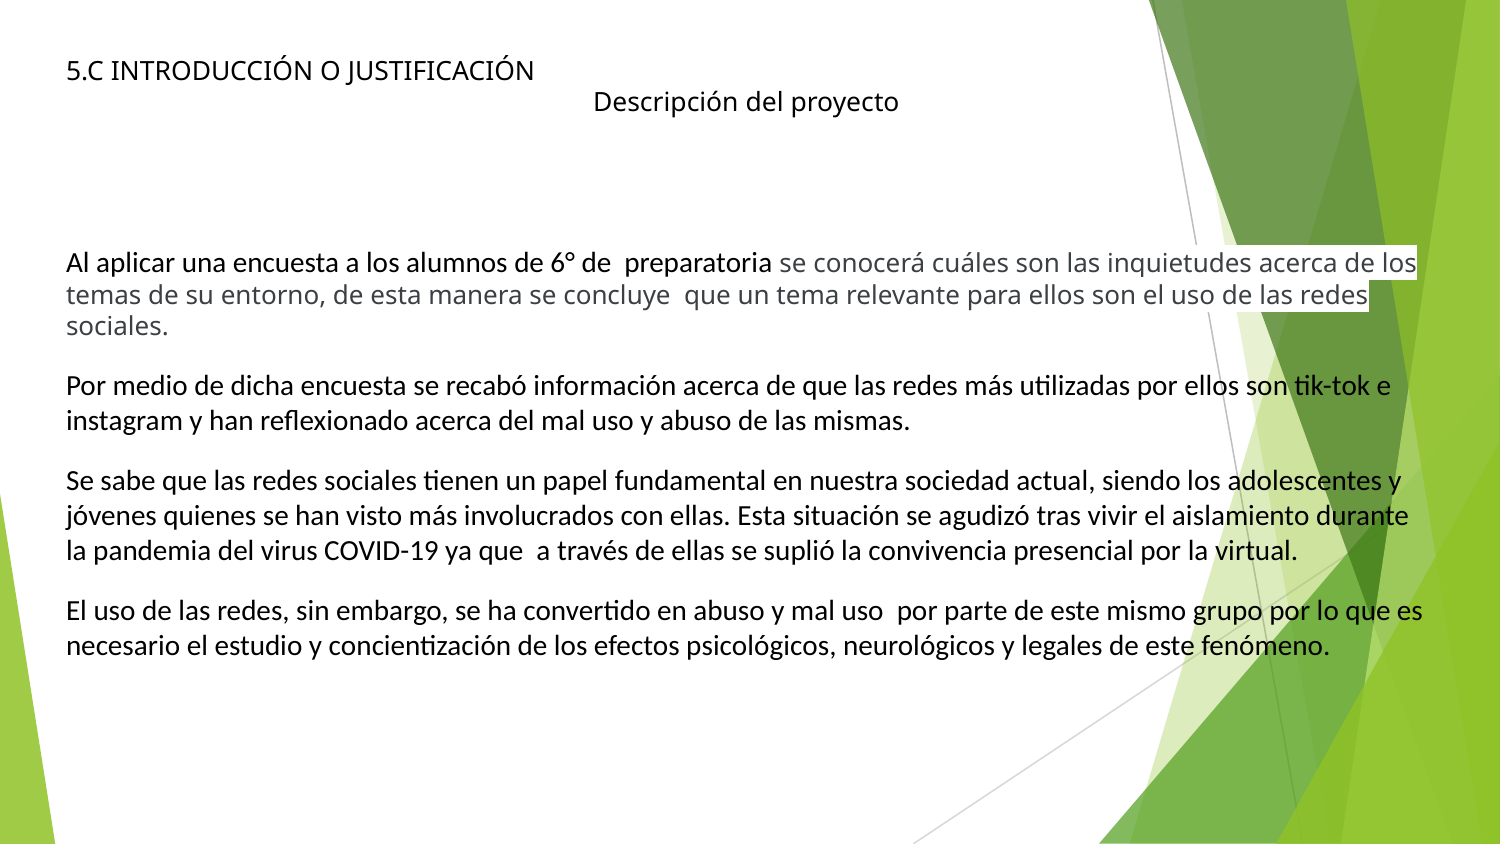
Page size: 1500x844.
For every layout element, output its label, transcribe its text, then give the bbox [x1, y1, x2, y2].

title 5.C INTRODUCCIÓN O JUSTIFICACIÓN Descripción del proyecto [51, 38, 1449, 133]
list Al aplicar una encuesta a los alumnos de 6° de preparatoria se conocerá cuáles son las inquietudes acerca de los temas de su entorno, de esta manera se concluye que un tema relevante para ellos son el uso de las redes sociales. Por medio de dicha encuesta se recabó información acerca de que las redes más utilizadas por ellos son tik-tok e instagram y han reflexionado acerca del mal uso y abuso de las mismas. Se sabe que las redes sociales tienen un papel fundamental en nuestra sociedad actual, siendo los adolescentes y jóvenes quienes se han visto más involucrados con ellas. Esta situación se agudizó tras vivir el aislamiento durante la pandemia del virus COVID-19 ya que a través de ellas se suplió la convivencia presencial por la virtual. El uso de las redes, sin embargo, se ha convertido en abuso y mal uso por parte de este mismo grupo por lo que es necesario el estudio y concientización de los efectos psicológicos, neurológicos y legales de este fenómeno. [51, 228, 1449, 726]
